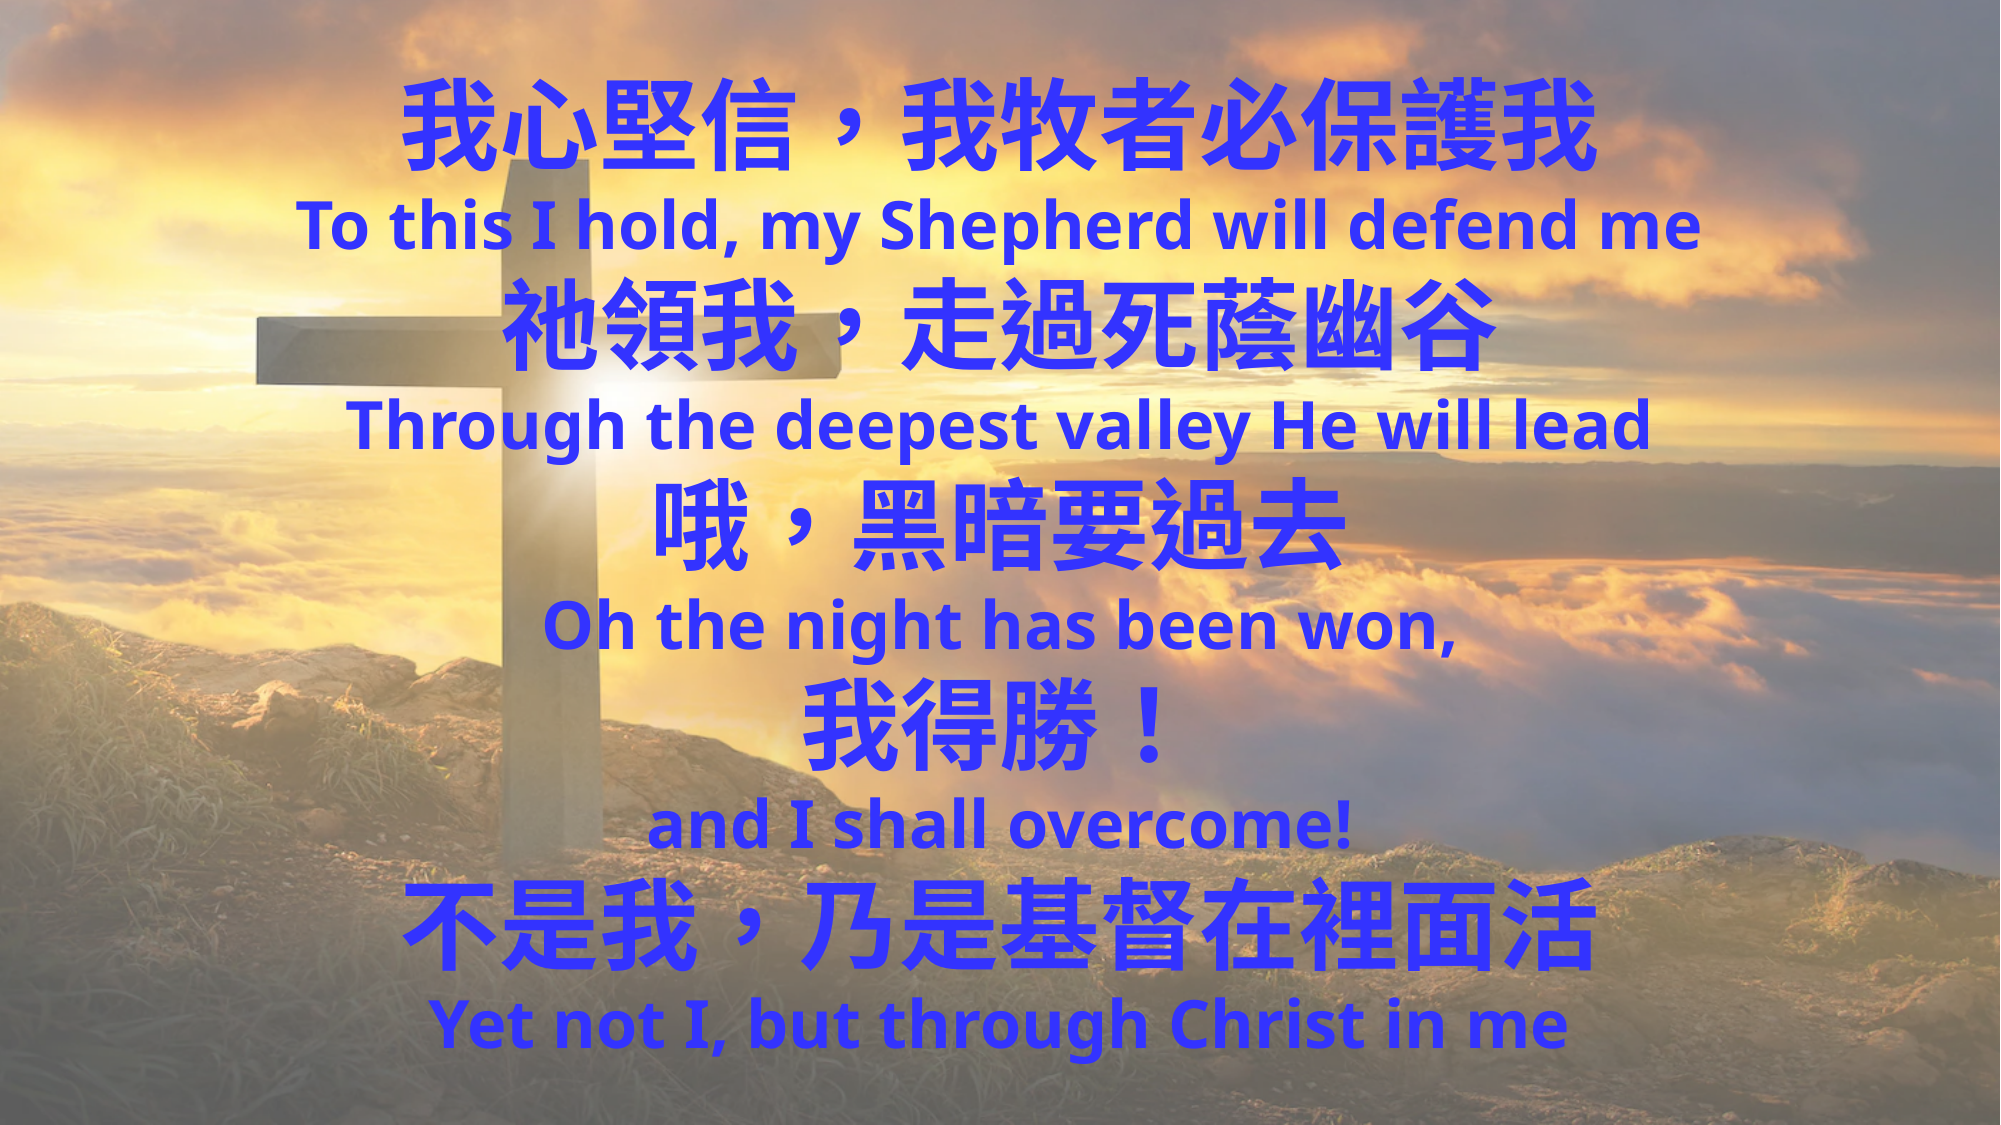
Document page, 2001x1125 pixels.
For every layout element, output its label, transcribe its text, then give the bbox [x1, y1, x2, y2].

text_box 我心堅信，我牧者必保護我 To this I hold, my Shepherd will defend me 祂領我，走過死蔭幽谷 Through the deepest valley He will lead 哦，黑暗要過去 Oh the night has been won, 我得勝！ and I shall overcome! 不是我，乃是基督在裡面活 Yet not I, but through Christ in me [61, 55, 1939, 1070]
